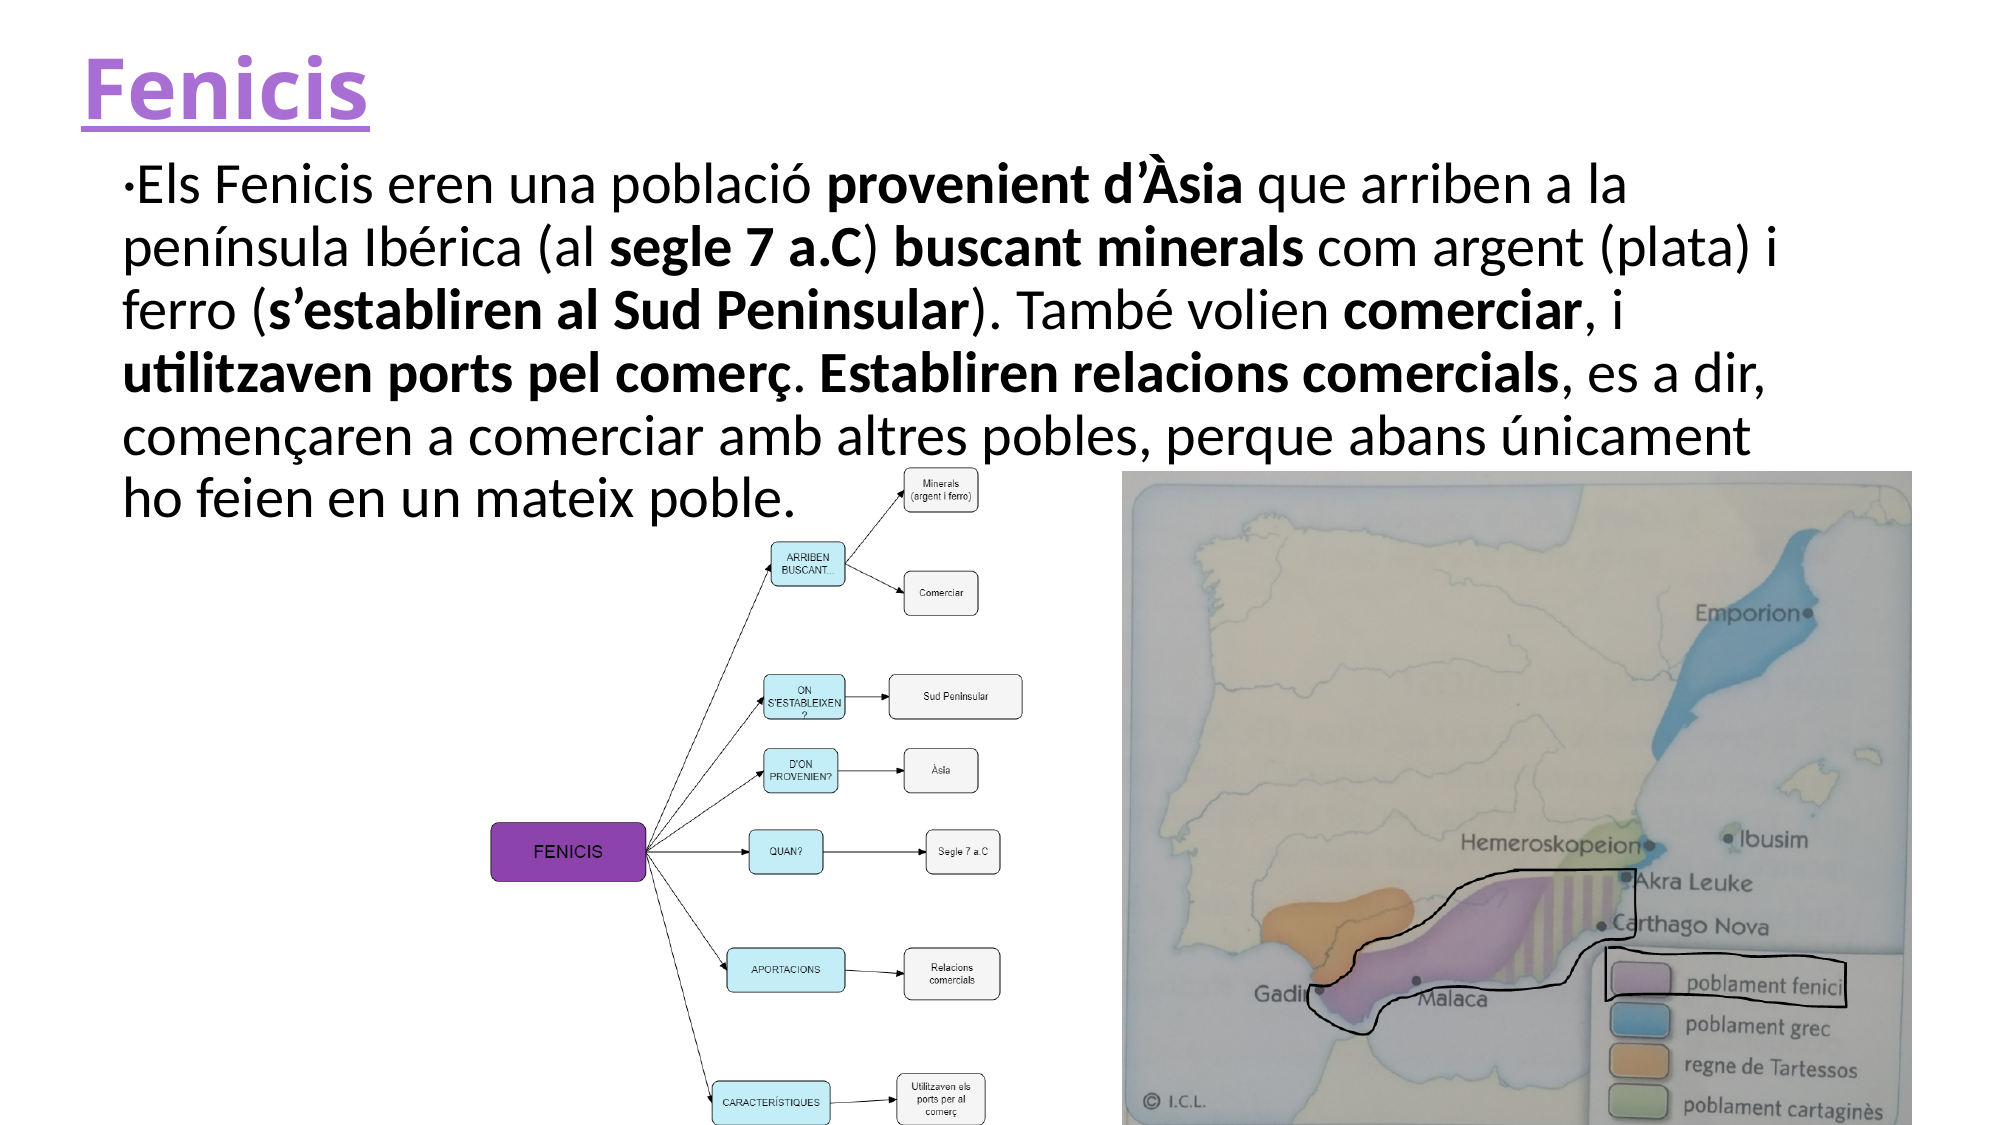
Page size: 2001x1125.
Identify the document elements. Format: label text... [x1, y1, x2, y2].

picture [483, 460, 1912, 1125]
title Fenicis [65, 39, 1791, 146]
list ·Els Fenicis eren una població provenient d’Àsia que arriben a la península Ibérica (al segle 7 a.C) buscant minerals com argent (plata) i ferro (s’establiren al Sud Peninsular). També volien comerciar, i utilitzaven ports pel comerç. Establiren relacions comercials, es a dir, començaren a comerciar amb altres pobles, perque abans únicament ho feien en un mateix poble. [107, 145, 1833, 546]
